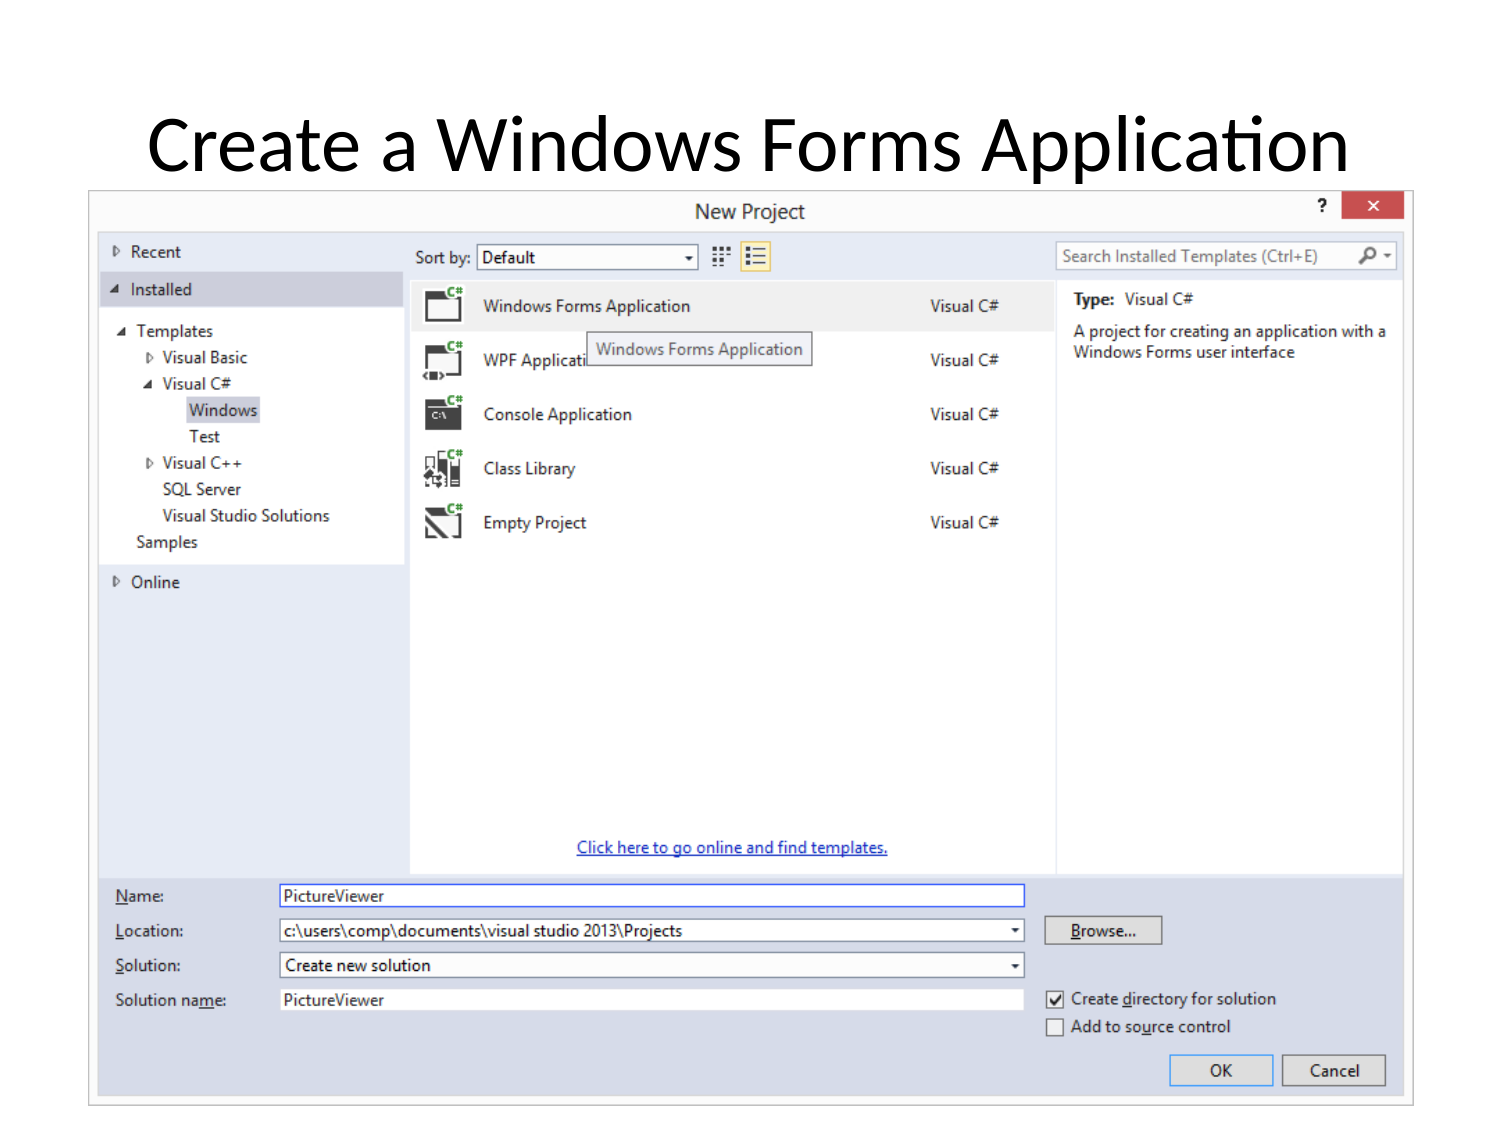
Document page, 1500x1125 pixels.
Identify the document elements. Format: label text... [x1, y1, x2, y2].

picture [88, 189, 1414, 1107]
title Create a Windows Forms Application [75, 45, 1425, 233]
